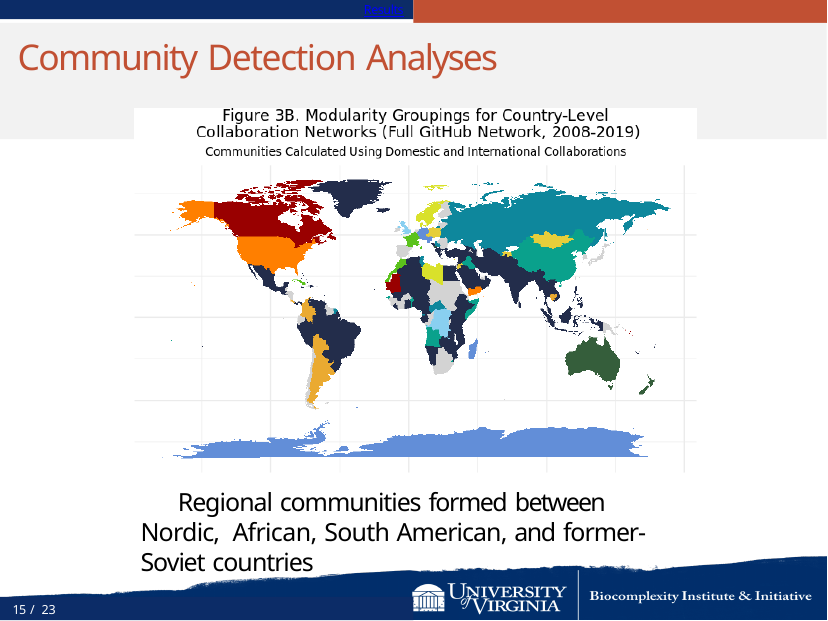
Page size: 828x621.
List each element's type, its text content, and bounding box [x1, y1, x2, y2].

text_box Regional communities formed between Nordic, African, South American, and former-Soviet countries [138, 484, 689, 502]
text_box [0, 503, 827, 621]
text_box Results [0, 0, 413, 20]
title Community Detection Analyses [0, 22, 827, 140]
text_box [413, 0, 827, 22]
picture [133, 108, 697, 474]
